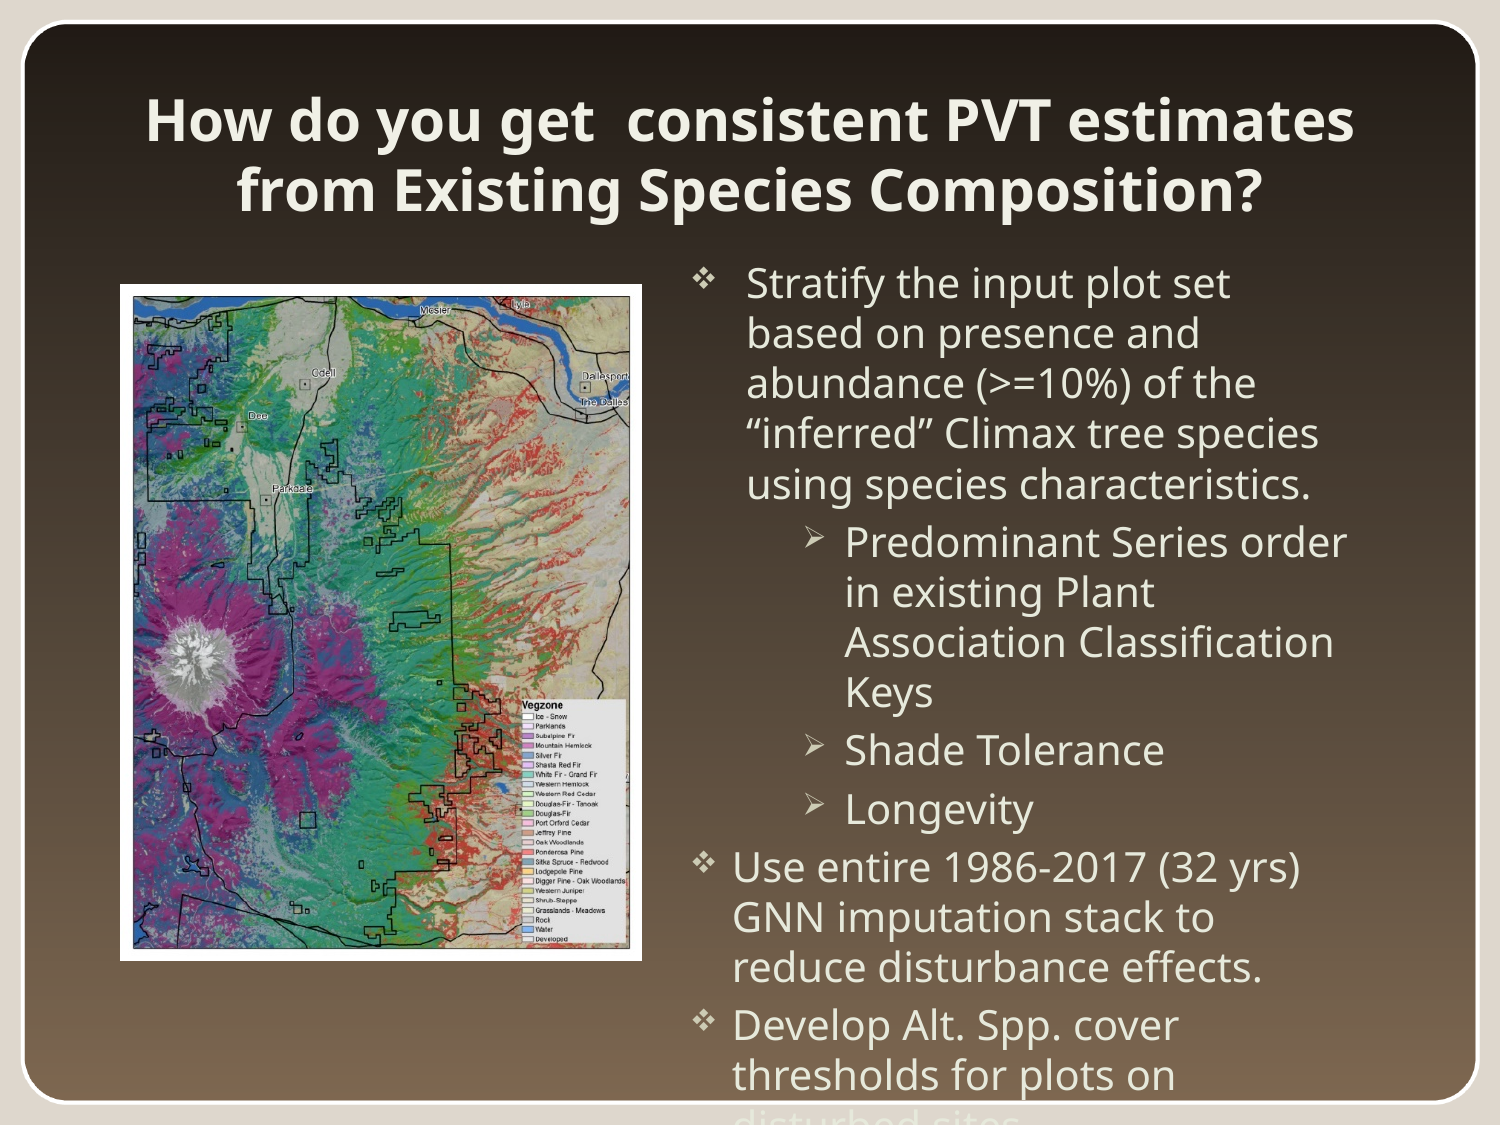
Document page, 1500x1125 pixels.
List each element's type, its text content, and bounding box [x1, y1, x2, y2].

picture [0, 0, 1500, 1125]
title How do you get consistent PVT estimates from Existing Species Composition? [99, 73, 1400, 234]
text_box Stratify the input plot set based on presence and abundance (>=10%) of the “inferred” Climax tree species using species characteristics. Predominant Series order in existing Plant Association Classification Keys Shade Tolerance Longevity Use entire 1986-2017 (32 yrs) GNN imputation stack to reduce disturbance effects. Develop Alt. Spp. cover thresholds for plots on disturbed sites. [674, 249, 1364, 1125]
